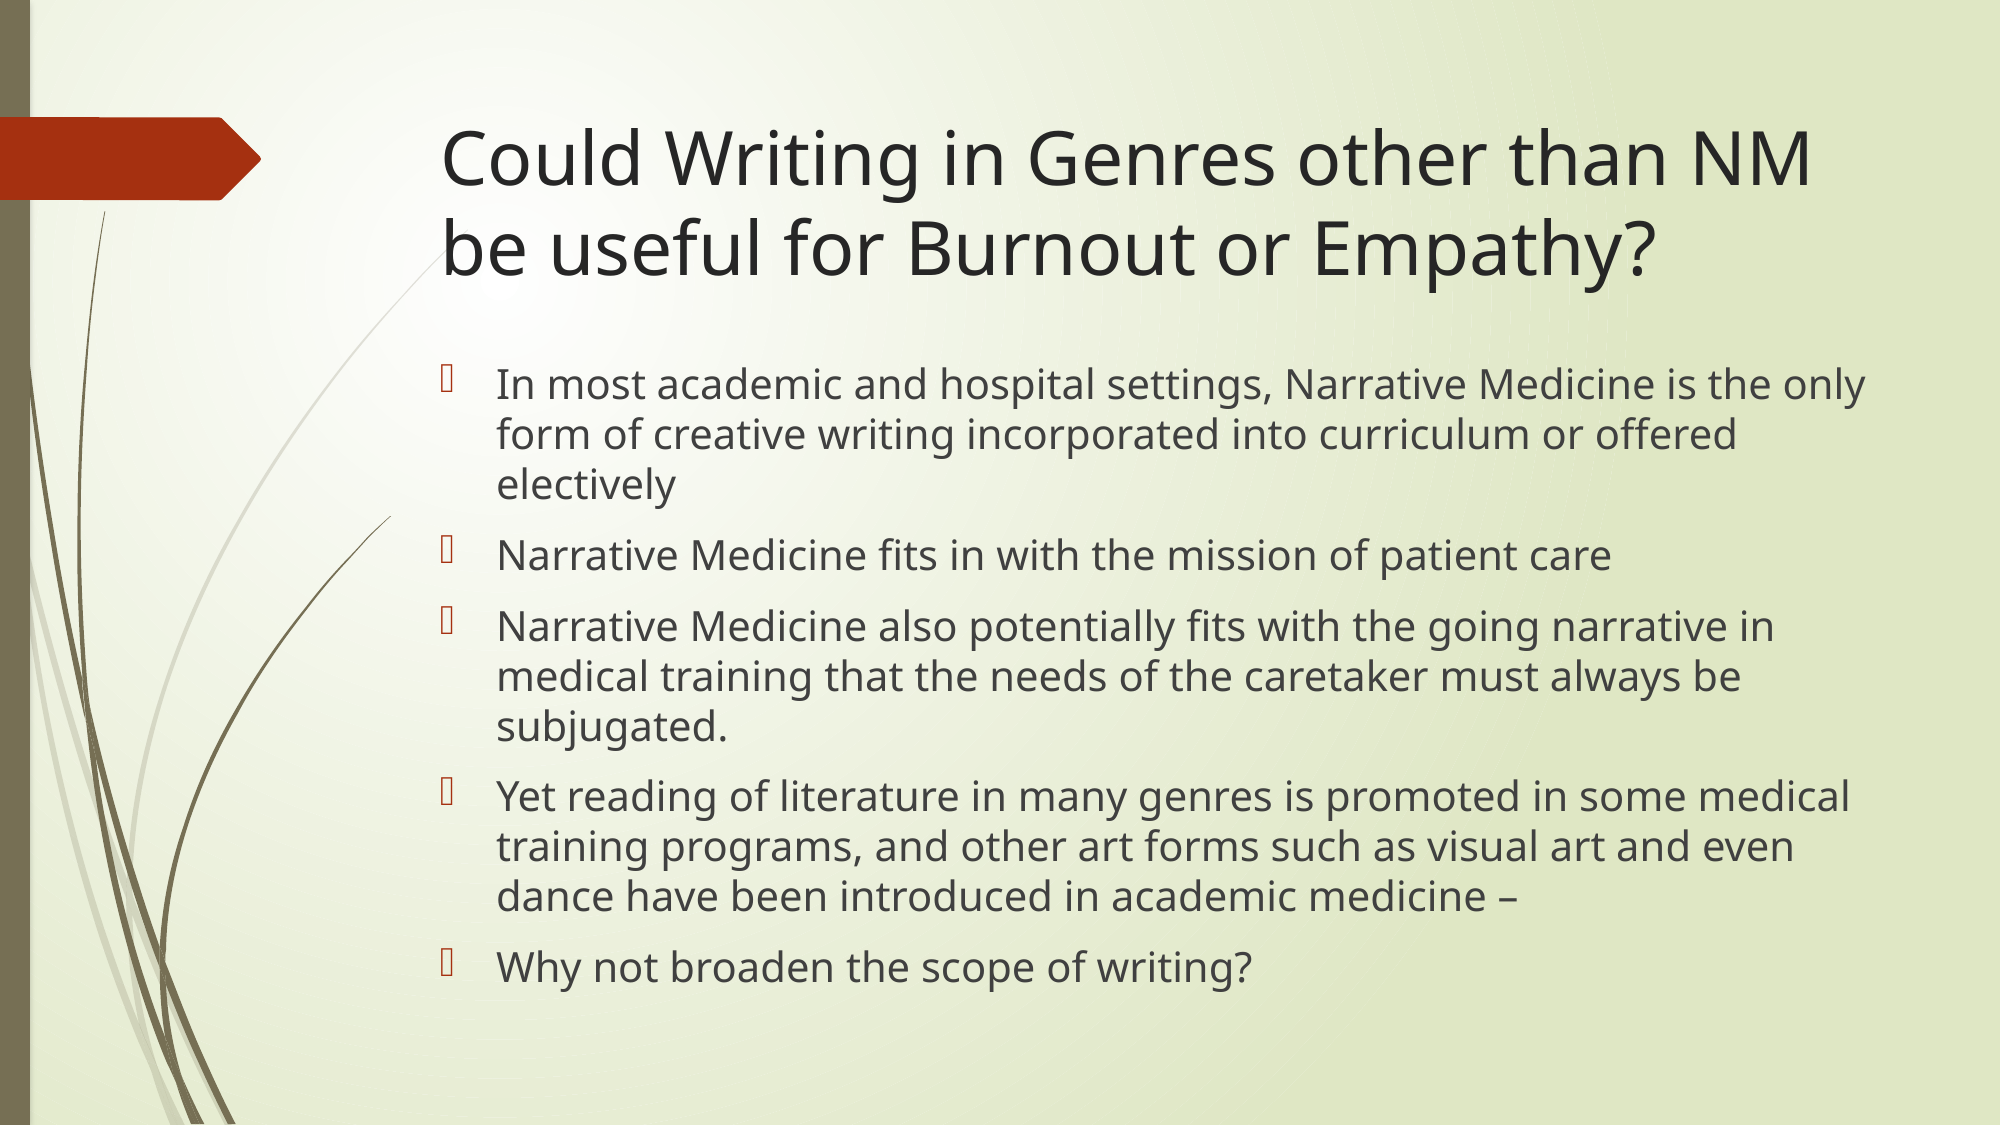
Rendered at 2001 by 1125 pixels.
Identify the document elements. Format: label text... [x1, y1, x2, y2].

list In most academic and hospital settings, Narrative Medicine is the only form of creative writing incorporated into curriculum or offered electively Narrative Medicine fits in with the mission of patient care Narrative Medicine also potentially fits with the going narrative in medical training that the needs of the caretaker must always be subjugated. Yet reading of literature in many genres is promoted in some medical training programs, and other art forms such as visual art and even dance have been introduced in academic medicine – Why not broaden the scope of writing? [424, 350, 1888, 1006]
title Could Writing in Genres other than NM be useful for Burnout or Empathy? [425, 102, 1888, 313]
